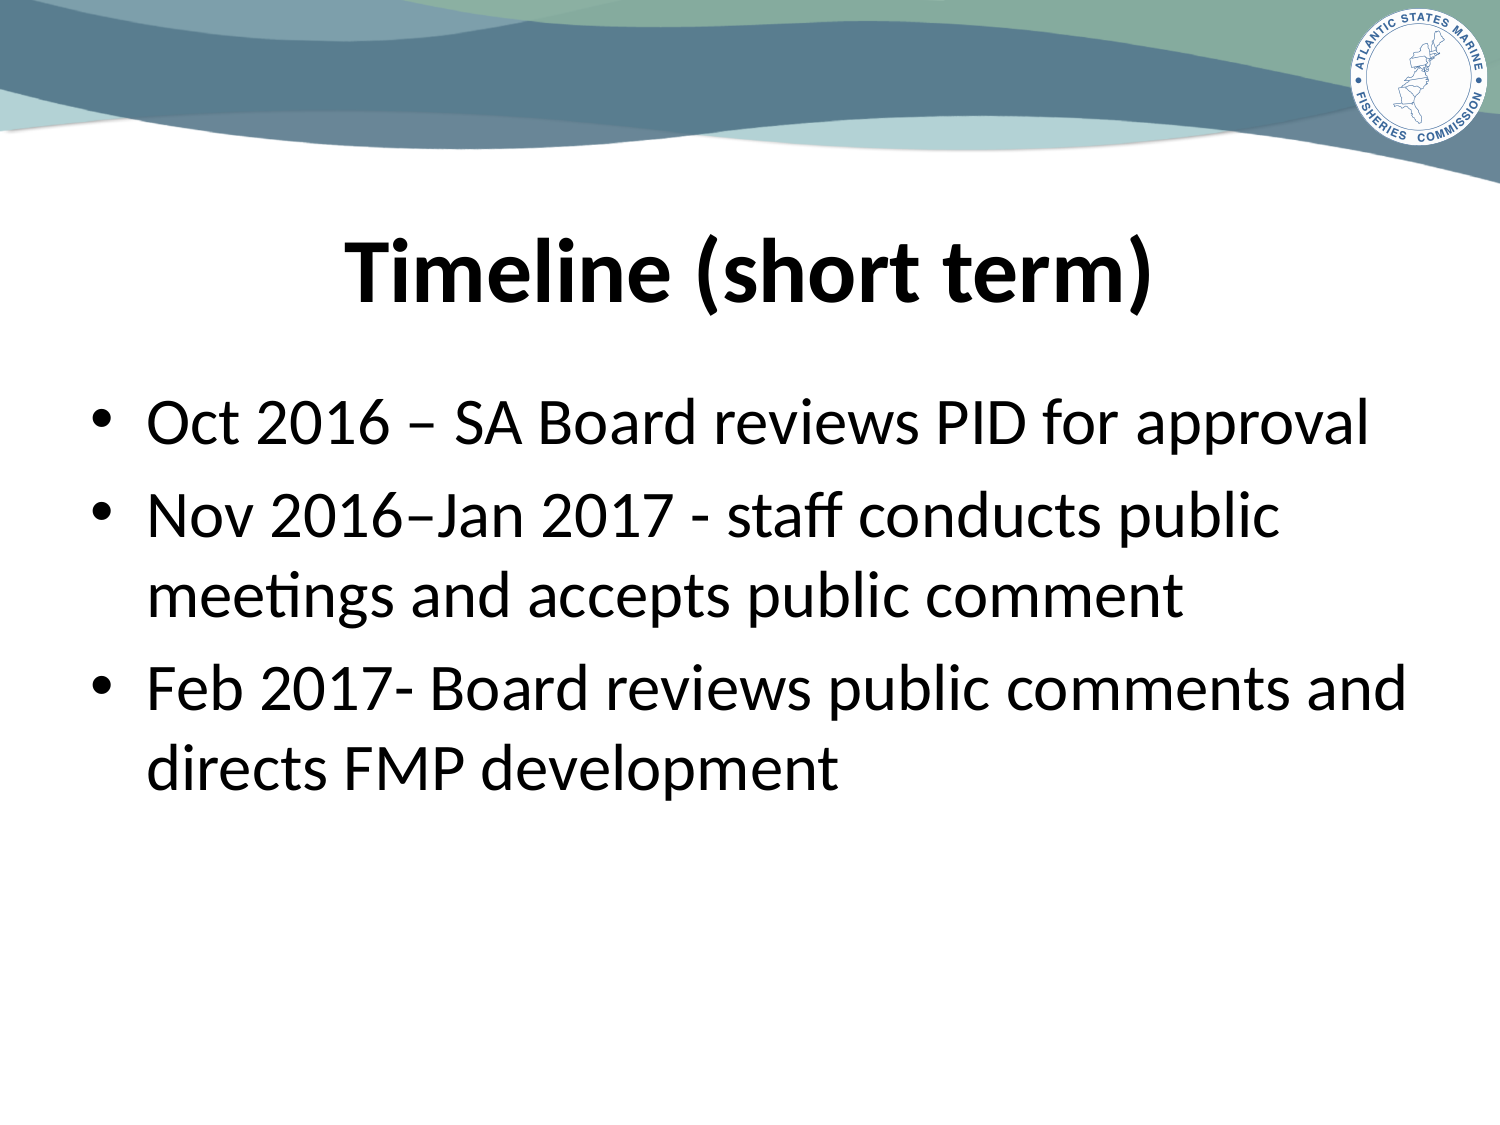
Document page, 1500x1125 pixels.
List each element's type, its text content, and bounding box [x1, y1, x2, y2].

title Timeline (short term) [75, 200, 1425, 333]
list Oct 2016 – SA Board reviews PID for approval Nov 2016–Jan 2017 - staff conducts public meetings and accepts public comment Feb 2017- Board reviews public comments and directs FMP development [75, 370, 1425, 1113]
picture [0, 0, 1500, 188]
